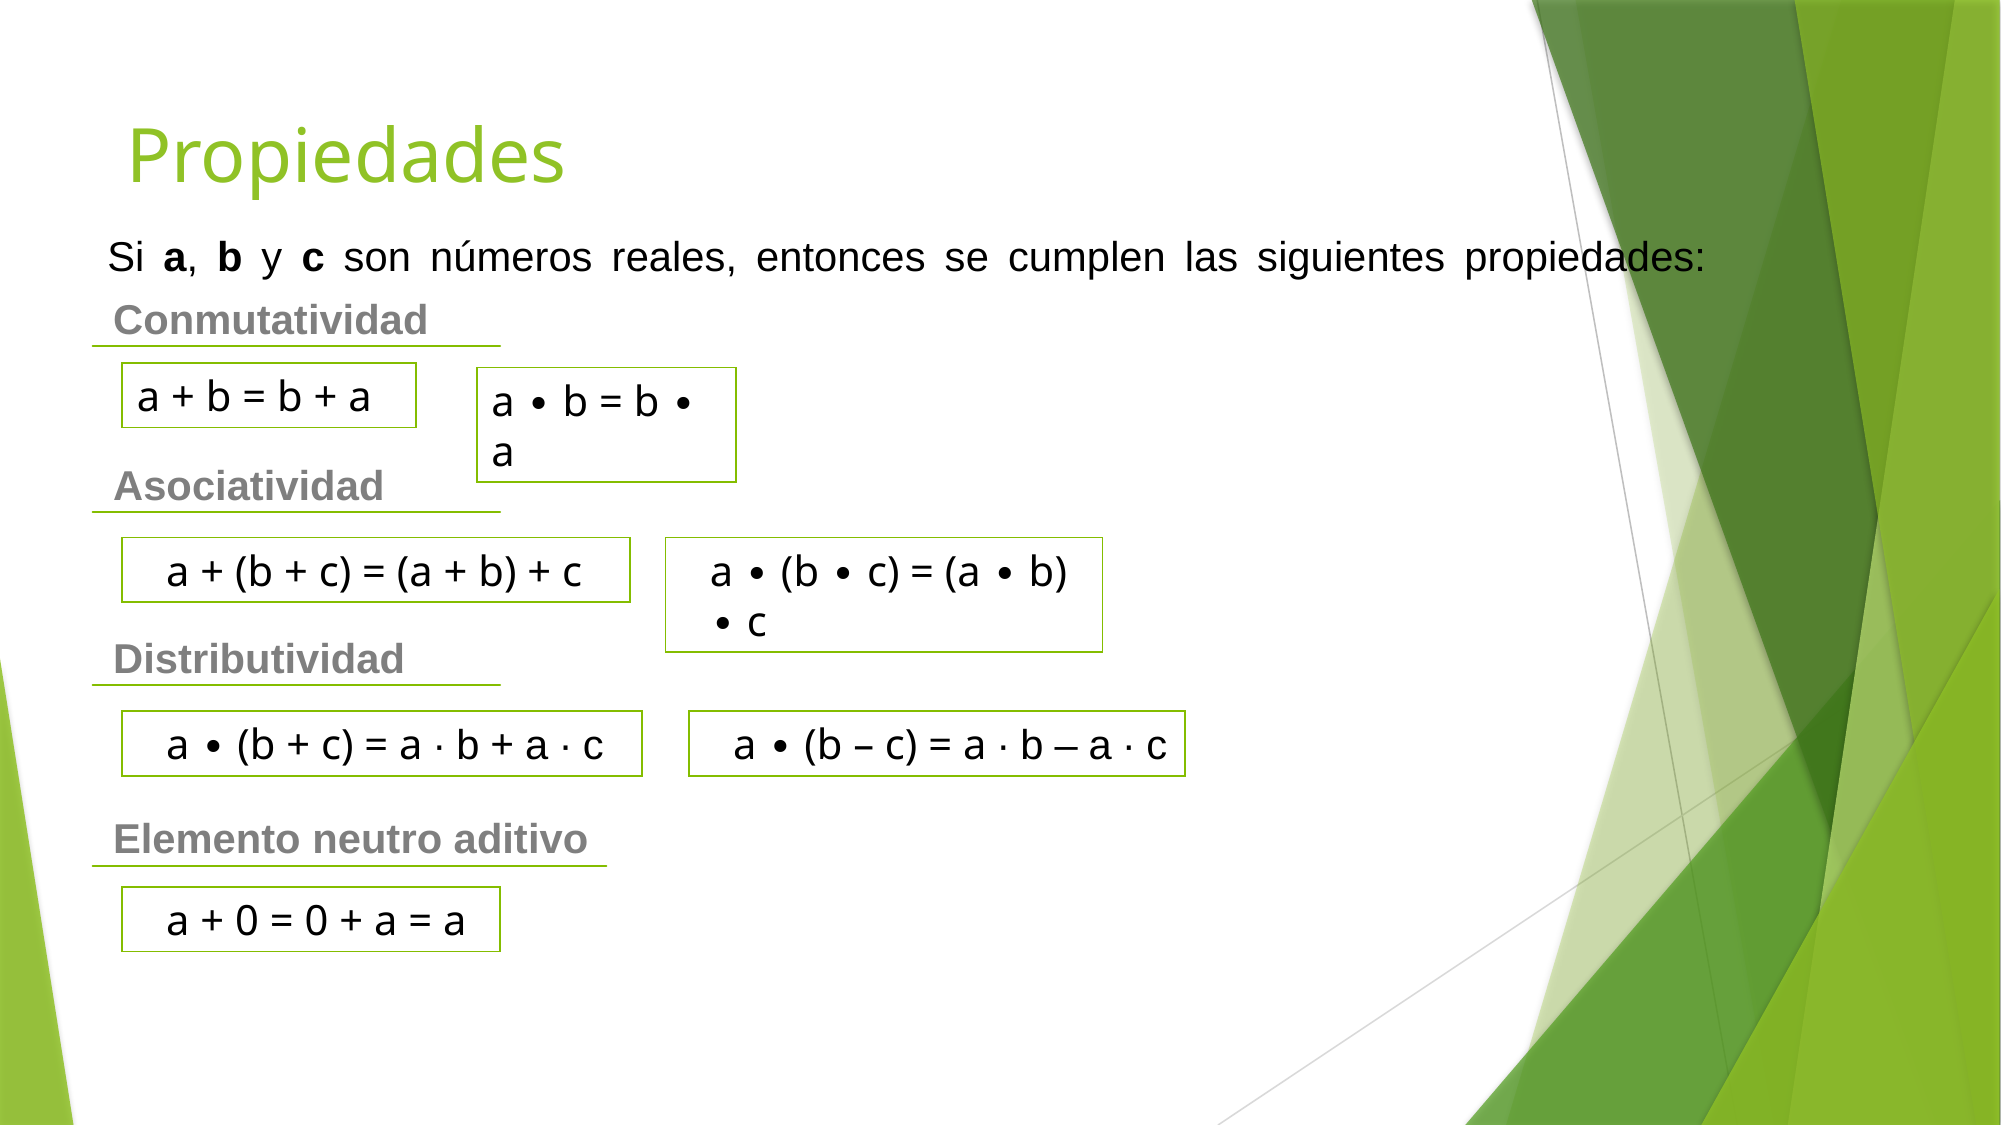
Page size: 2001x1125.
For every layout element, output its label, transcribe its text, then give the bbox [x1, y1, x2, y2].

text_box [92, 804, 1446, 871]
text_box a ∙ (b – c) = a ∙ b – a ∙ c [689, 711, 1186, 776]
title Propiedades [111, 99, 1522, 222]
text_box a ∙ (b + c) = a ∙ b + a ∙ c [122, 711, 642, 776]
text_box a ∙ b = b ∙ a [476, 367, 737, 449]
text_box a + (b + c) = (a + b) + c [122, 537, 631, 603]
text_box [92, 450, 1446, 517]
text_box Si a, b y c son números reales, entonces se cumplen las siguientes propiedades: [92, 222, 1722, 336]
text_box a + 0 = 0 + a = a [122, 886, 501, 952]
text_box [92, 284, 1446, 351]
text_box a + b = b + a [122, 362, 416, 428]
text_box a ∙ (b ∙ c) = (a ∙ b) ∙ c [665, 537, 1103, 623]
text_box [92, 623, 1446, 691]
